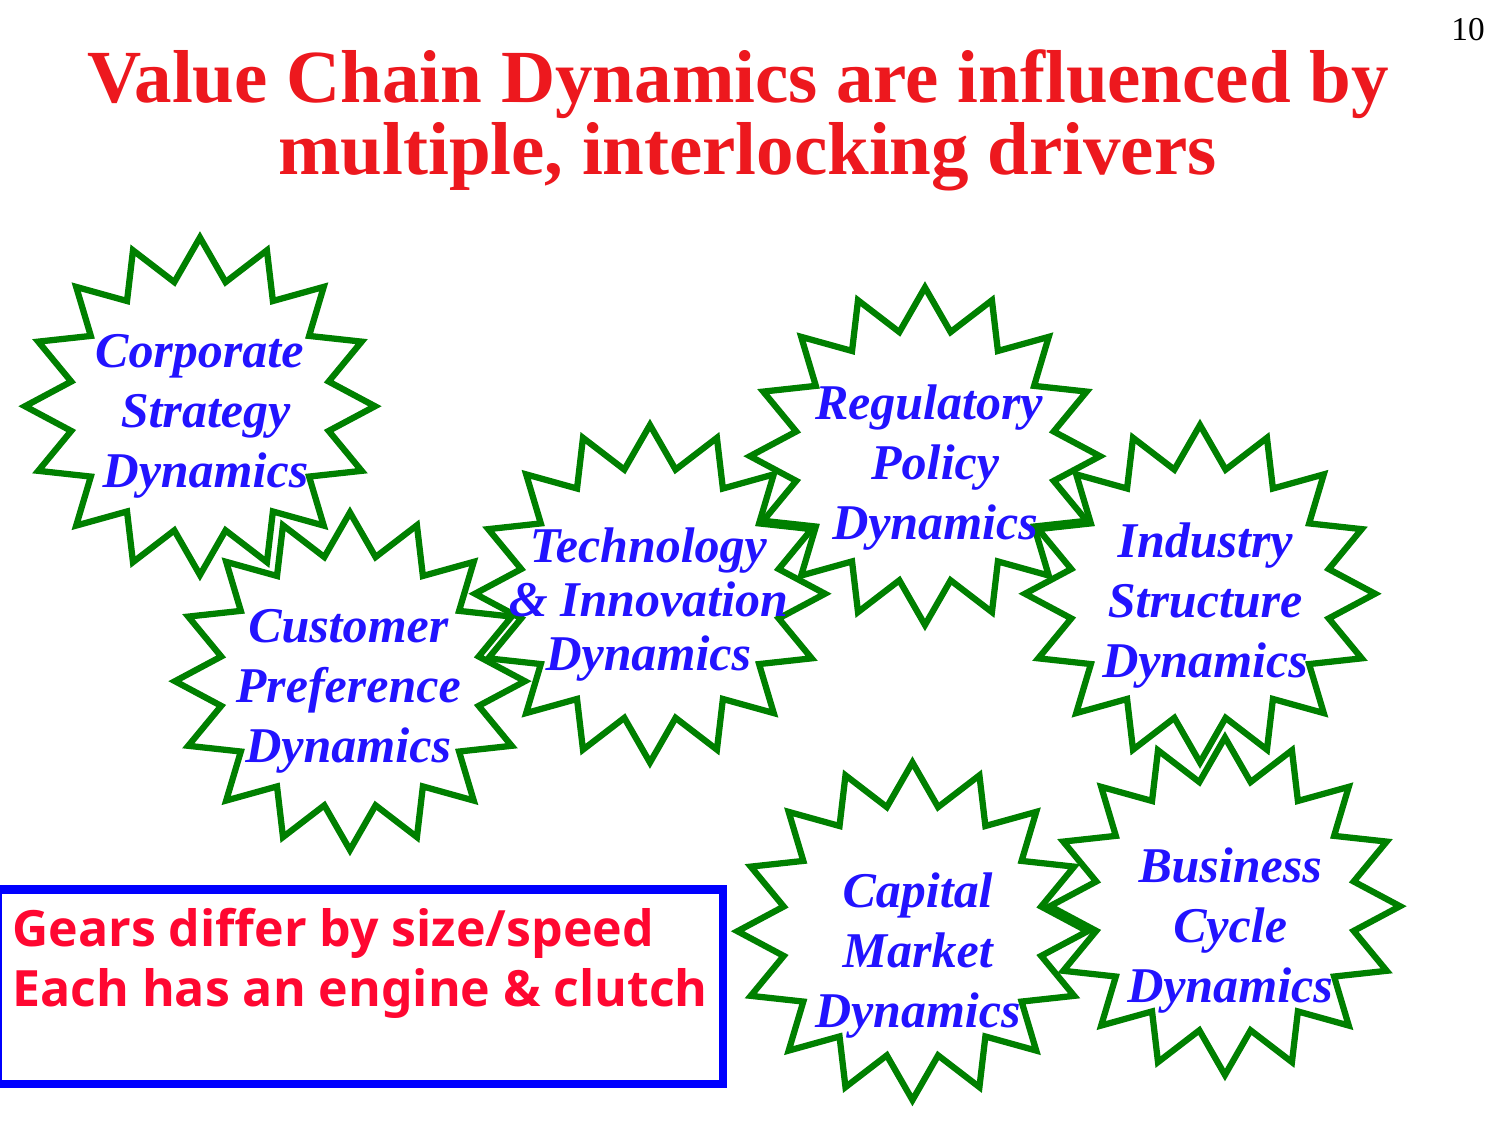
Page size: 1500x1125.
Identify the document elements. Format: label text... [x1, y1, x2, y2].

text_box [788, 762, 1037, 850]
text_box [804, 558, 1049, 625]
text_box [1016, 1045, 1037, 1051]
text_box [1153, 1020, 1297, 1075]
text_box [526, 425, 774, 512]
text_box [331, 338, 362, 379]
slide_number 10 [1362, 0, 1500, 76]
text_box [188, 707, 220, 750]
text_box [1036, 862, 1088, 1001]
text_box [1101, 737, 1349, 824]
text_box [804, 649, 812, 660]
text_box [1071, 440, 1101, 472]
text_box [226, 512, 474, 585]
text_box [76, 506, 324, 576]
text_box [476, 612, 512, 750]
text_box [750, 387, 800, 512]
text_box [1050, 836, 1112, 977]
text_box [801, 287, 1049, 362]
text_box [1071, 389, 1087, 411]
text_box [331, 433, 362, 475]
text_box [1071, 501, 1087, 523]
text_box [1348, 837, 1401, 976]
text_box [1076, 425, 1324, 511]
text_box Regulatory Policy Dynamics [800, 362, 1071, 558]
text_box Customer Preference Dynamics [220, 585, 476, 781]
text_box [24, 337, 80, 476]
text_box [331, 382, 376, 430]
text_box [226, 781, 474, 850]
text_box [1076, 677, 1324, 763]
text_box Value Chain Dynamics are influenced by multiple, interlocking drivers [72, 37, 1424, 197]
text_box [788, 1012, 809, 1051]
text_box Industry Structure Dynamics [1087, 499, 1323, 695]
text_box [188, 613, 220, 656]
text_box Corporate Strategy Dynamics [80, 310, 331, 506]
text_box [1025, 523, 1087, 664]
text_box [76, 237, 324, 310]
text_box [737, 861, 800, 1002]
text_box [840, 1045, 985, 1101]
text_box [1328, 1020, 1349, 1026]
text_box [1323, 524, 1376, 663]
text_box Technology & Innovation Dynamics [493, 512, 804, 690]
text_box Business Cycle Dynamics [1112, 824, 1348, 1020]
text_box Capital Market Dynamics [800, 849, 1036, 1045]
text_box Gears differ by size/speed Each has an engine & clutch [0, 889, 723, 1085]
text_box [526, 690, 774, 763]
text_box [1101, 989, 1122, 1026]
text_box [476, 584, 493, 604]
text_box [804, 582, 826, 605]
text_box [174, 657, 220, 706]
